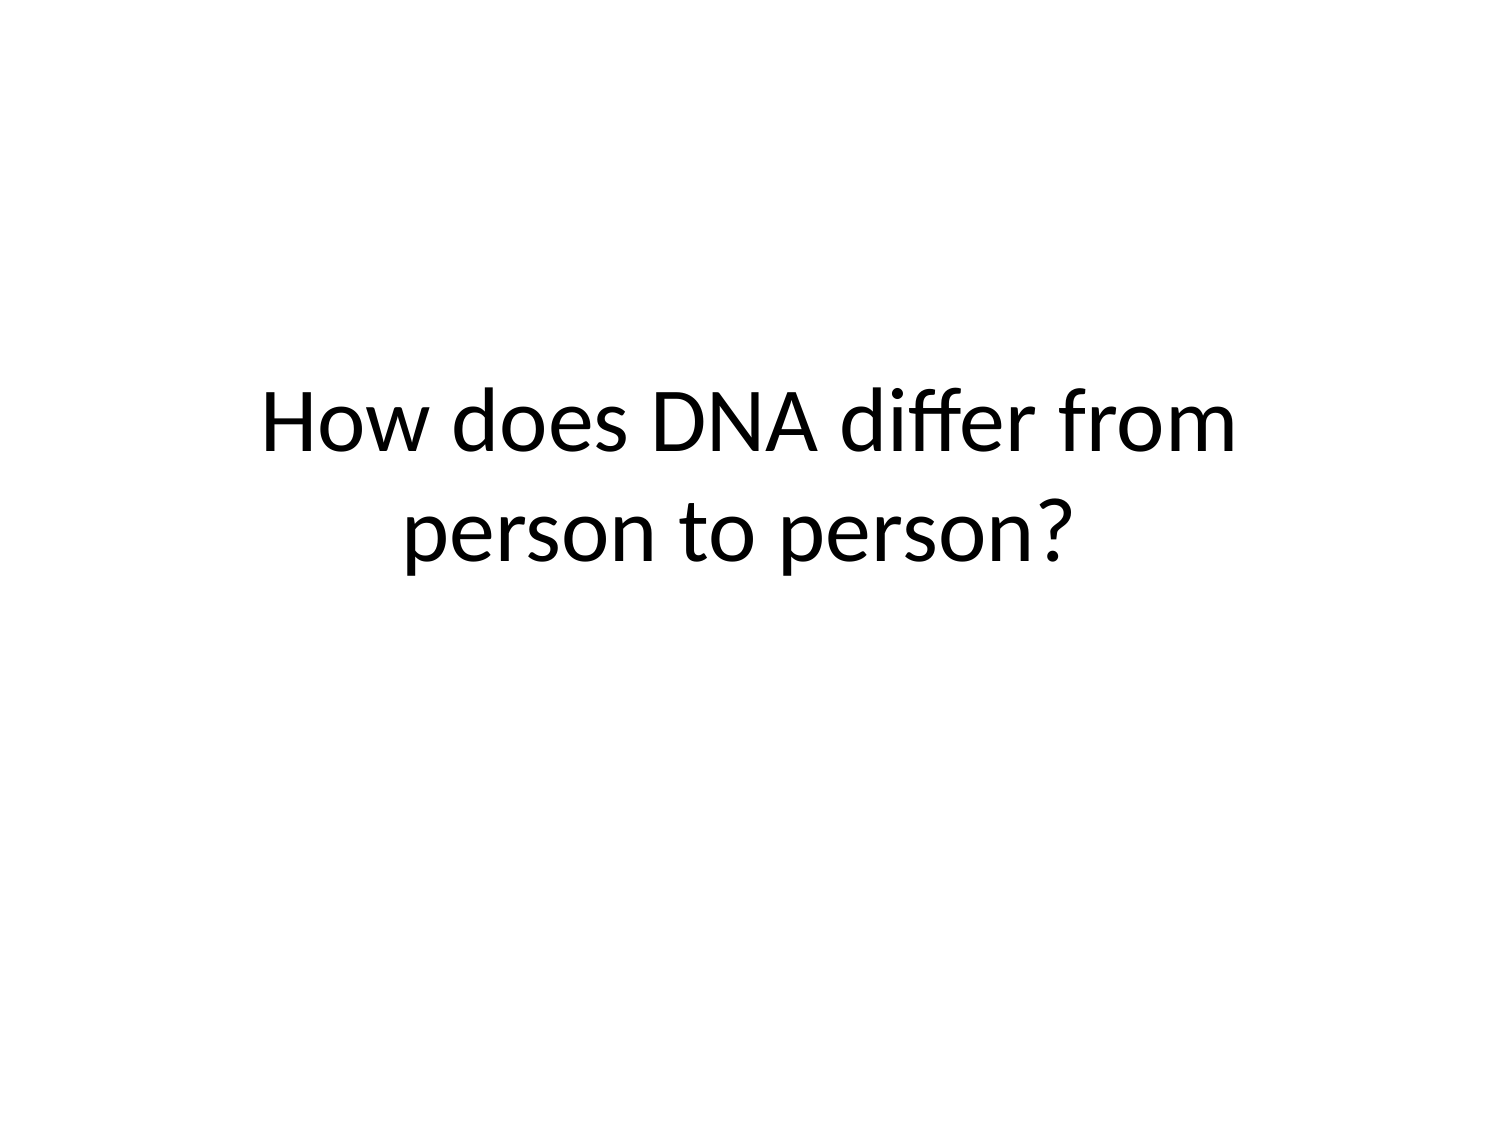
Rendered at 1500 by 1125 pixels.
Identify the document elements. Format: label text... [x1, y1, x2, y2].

title How does DNA differ from person to person? [112, 349, 1388, 591]
